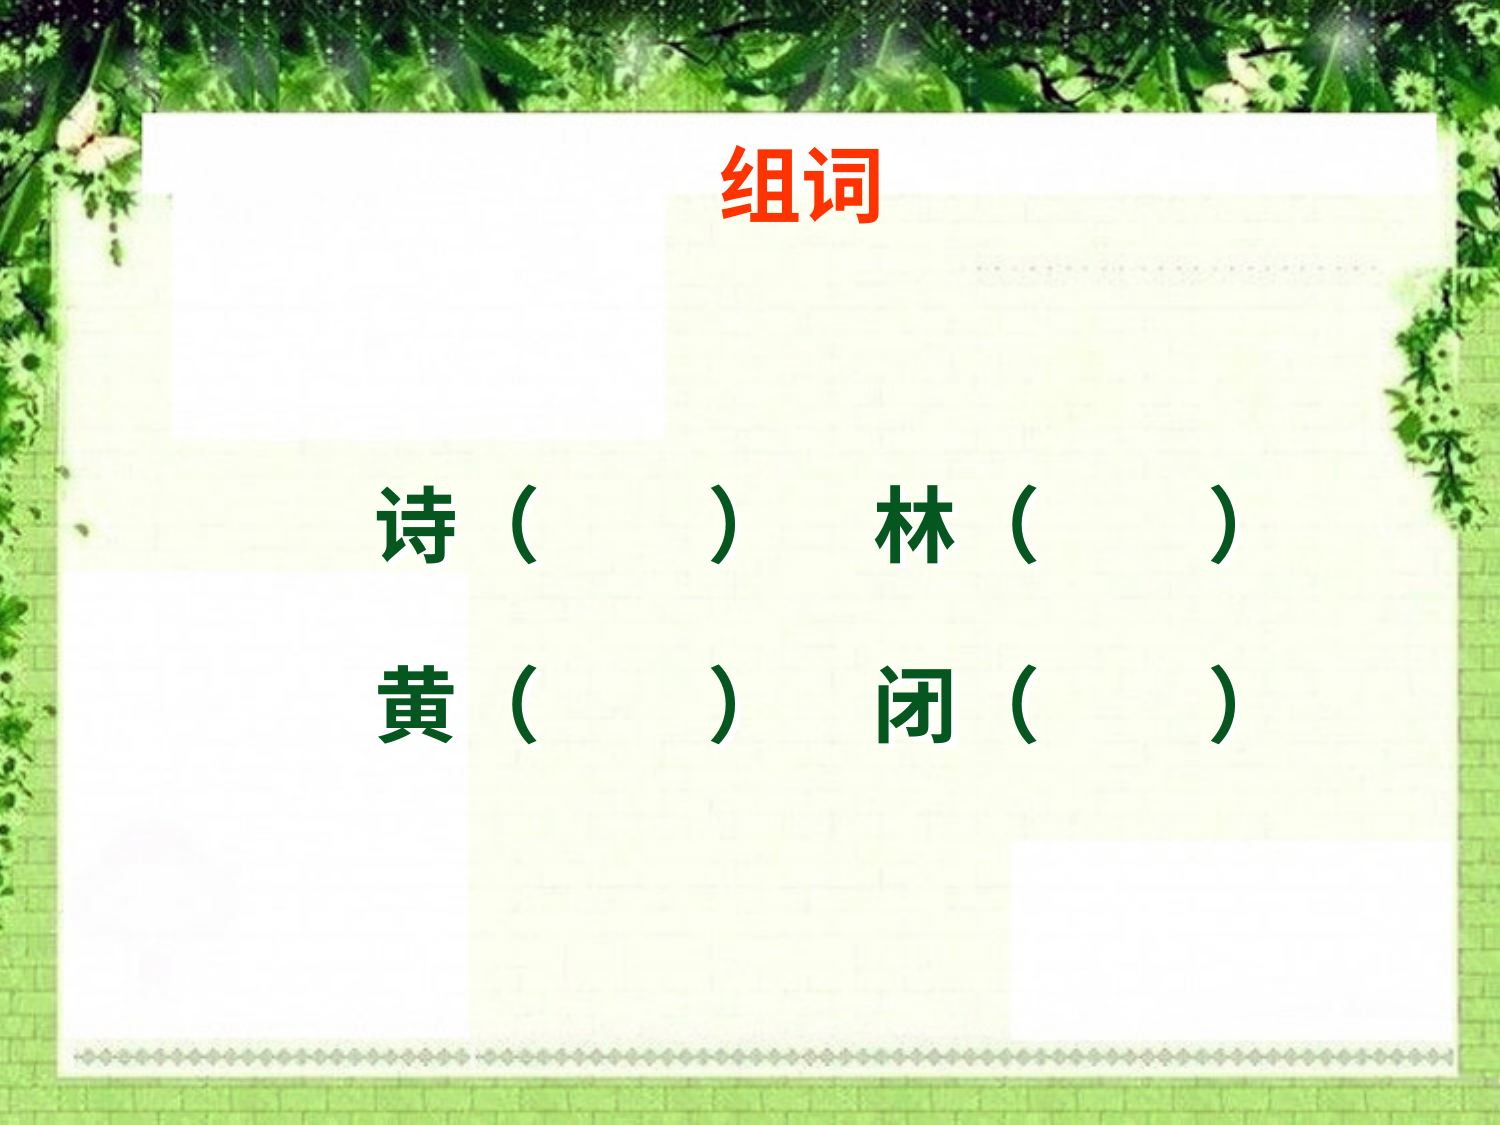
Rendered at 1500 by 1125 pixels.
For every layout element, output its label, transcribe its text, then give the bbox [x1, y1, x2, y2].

text_box 诗（ ） 林（ ） 黄（ ） 闭（ ） [360, 385, 1347, 760]
picture [0, 0, 1500, 1125]
text_box 组词 [703, 125, 900, 241]
